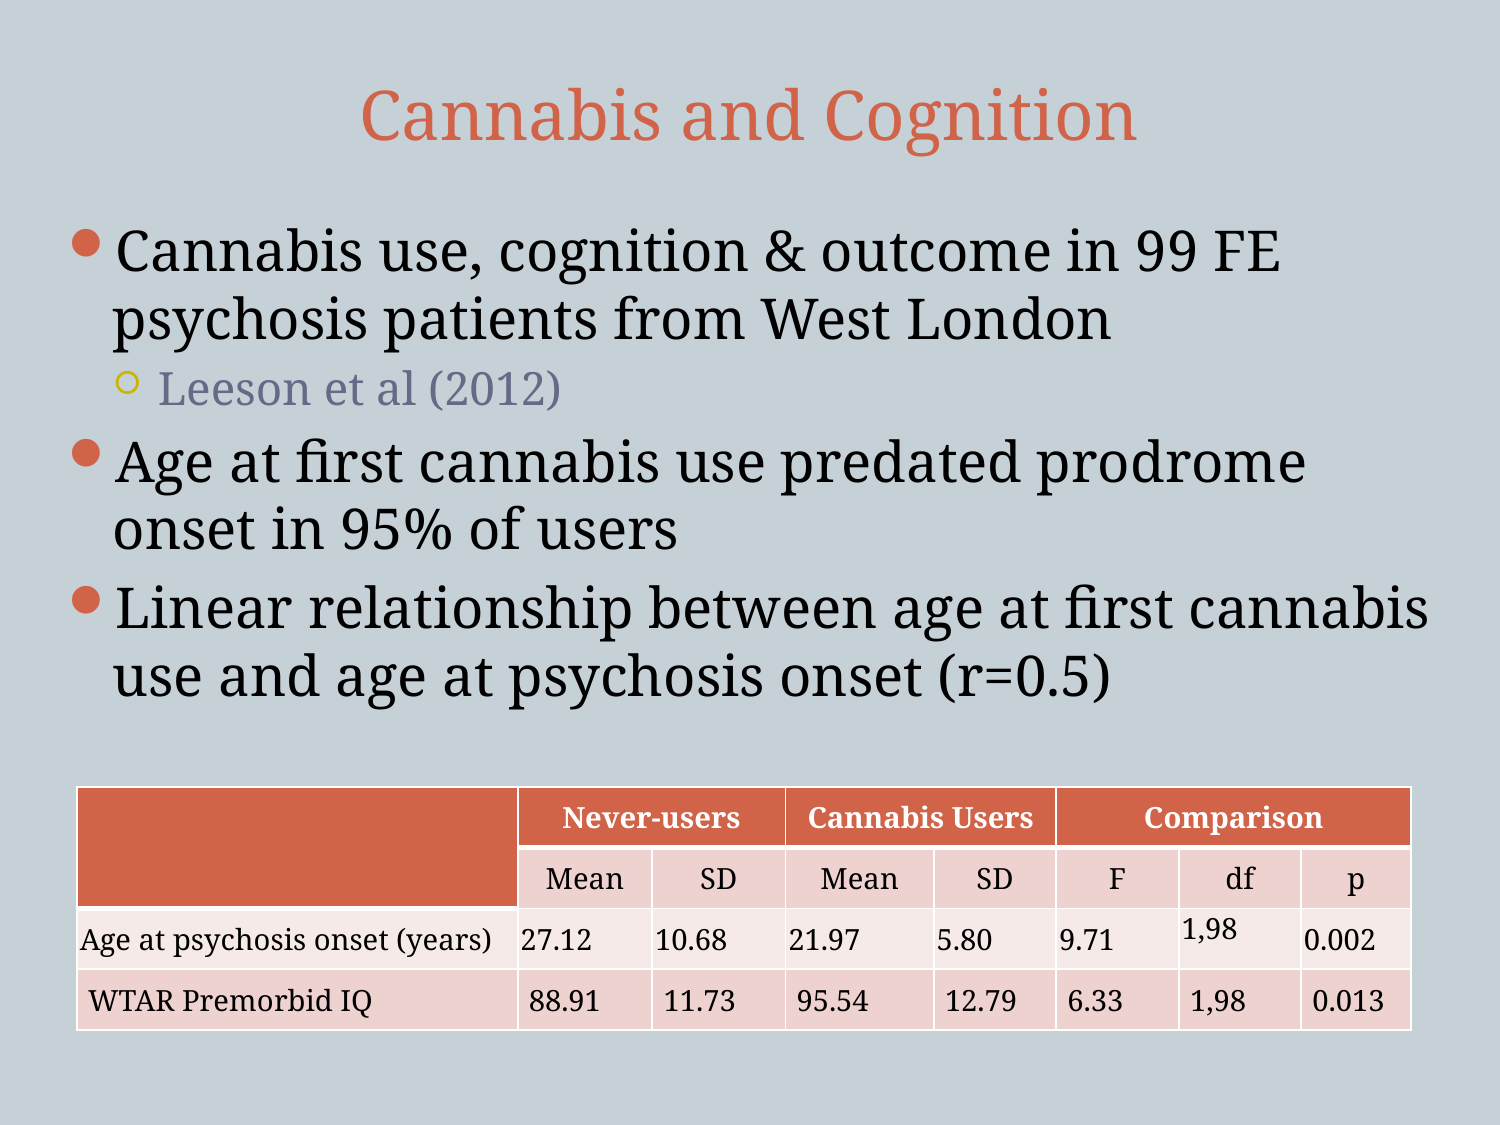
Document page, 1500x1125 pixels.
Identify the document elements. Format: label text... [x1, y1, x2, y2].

table_cell Age at psychosis onset (years) [78, 911, 517, 968]
table_cell 9.71 [1057, 909, 1178, 968]
table_cell 10.68 [653, 909, 785, 968]
table_header [78, 788, 517, 906]
table_cell WTAR Premorbid IQ [78, 970, 517, 1029]
table_cell p [1302, 850, 1410, 908]
table_cell df [1180, 850, 1300, 908]
title Cannabis and Cognition [49, 37, 1450, 162]
table_cell 1,98 [1180, 909, 1300, 968]
table_cell 1,98 [1180, 970, 1300, 1029]
table_cell Mean [519, 850, 651, 908]
table_cell 21.97 [786, 909, 933, 968]
table_cell F [1057, 850, 1178, 908]
table_cell 12.79 [935, 970, 1055, 1029]
table_header Comparison [1057, 788, 1410, 845]
table_header Cannabis Users [786, 788, 1055, 845]
table_cell SD [653, 850, 785, 908]
table_header Never-users [519, 788, 785, 845]
table_cell 0.013 [1302, 970, 1410, 1029]
table_cell SD [935, 850, 1055, 908]
table_cell 5.80 [935, 909, 1055, 968]
table_cell 6.33 [1057, 970, 1178, 1029]
list Cannabis use, cognition & outcome in 99 FE psychosis patients from West London Leeson et al (2012) Age at first cannabis use predated prodrome onset in 95% of users Linear relationship between age at first cannabis use and age at psychosis onset (r=0.5) [53, 208, 1449, 733]
table_cell 0.002 [1302, 909, 1410, 968]
table_cell 95.54 [786, 970, 933, 1029]
table_cell 27.12 [519, 909, 651, 968]
table_cell 11.73 [653, 970, 785, 1029]
table_cell Mean [786, 850, 933, 908]
table_cell 88.91 [519, 970, 651, 1029]
